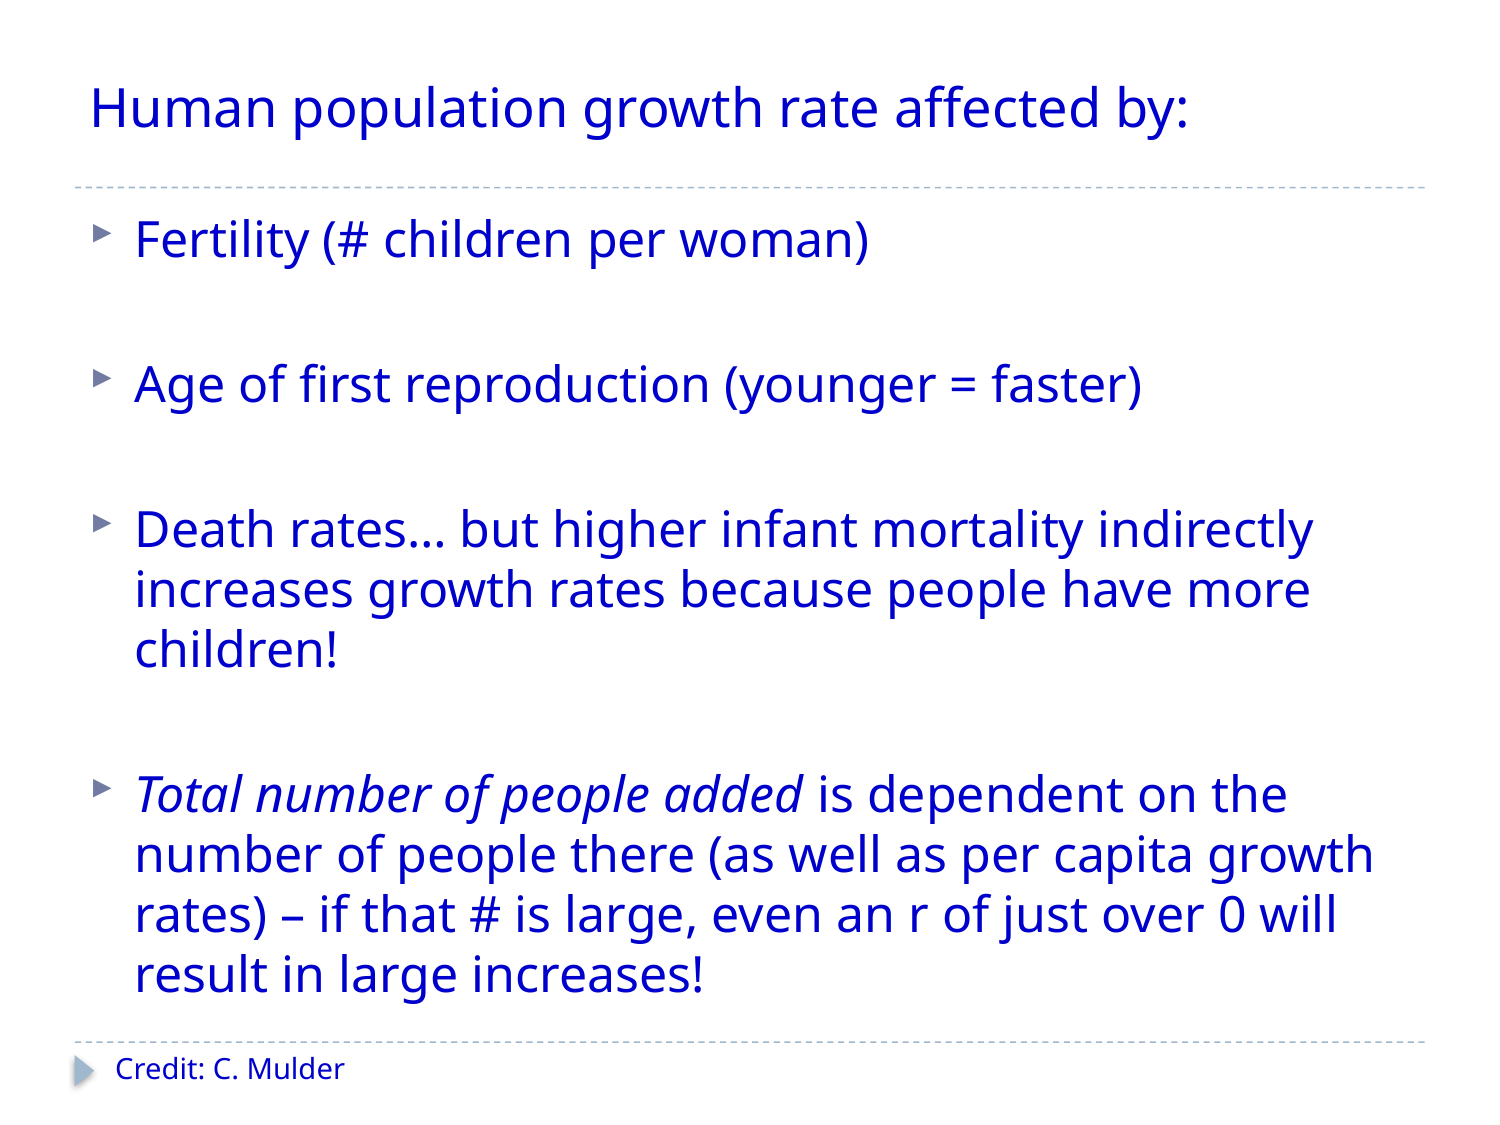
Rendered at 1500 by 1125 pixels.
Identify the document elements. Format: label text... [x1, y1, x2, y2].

title Human population growth rate affected by: [75, 24, 1425, 188]
list Fertility (# children per woman) Age of first reproduction (younger = faster) Death rates… but higher infant mortality indirectly increases growth rates because people have more children! Total number of people added is dependent on the number of people there (as well as per capita growth rates) – if that # is large, even an r of just over 0 will result in large increases! [75, 200, 1425, 1006]
text_box Credit: C. Mulder [100, 1042, 426, 1103]
